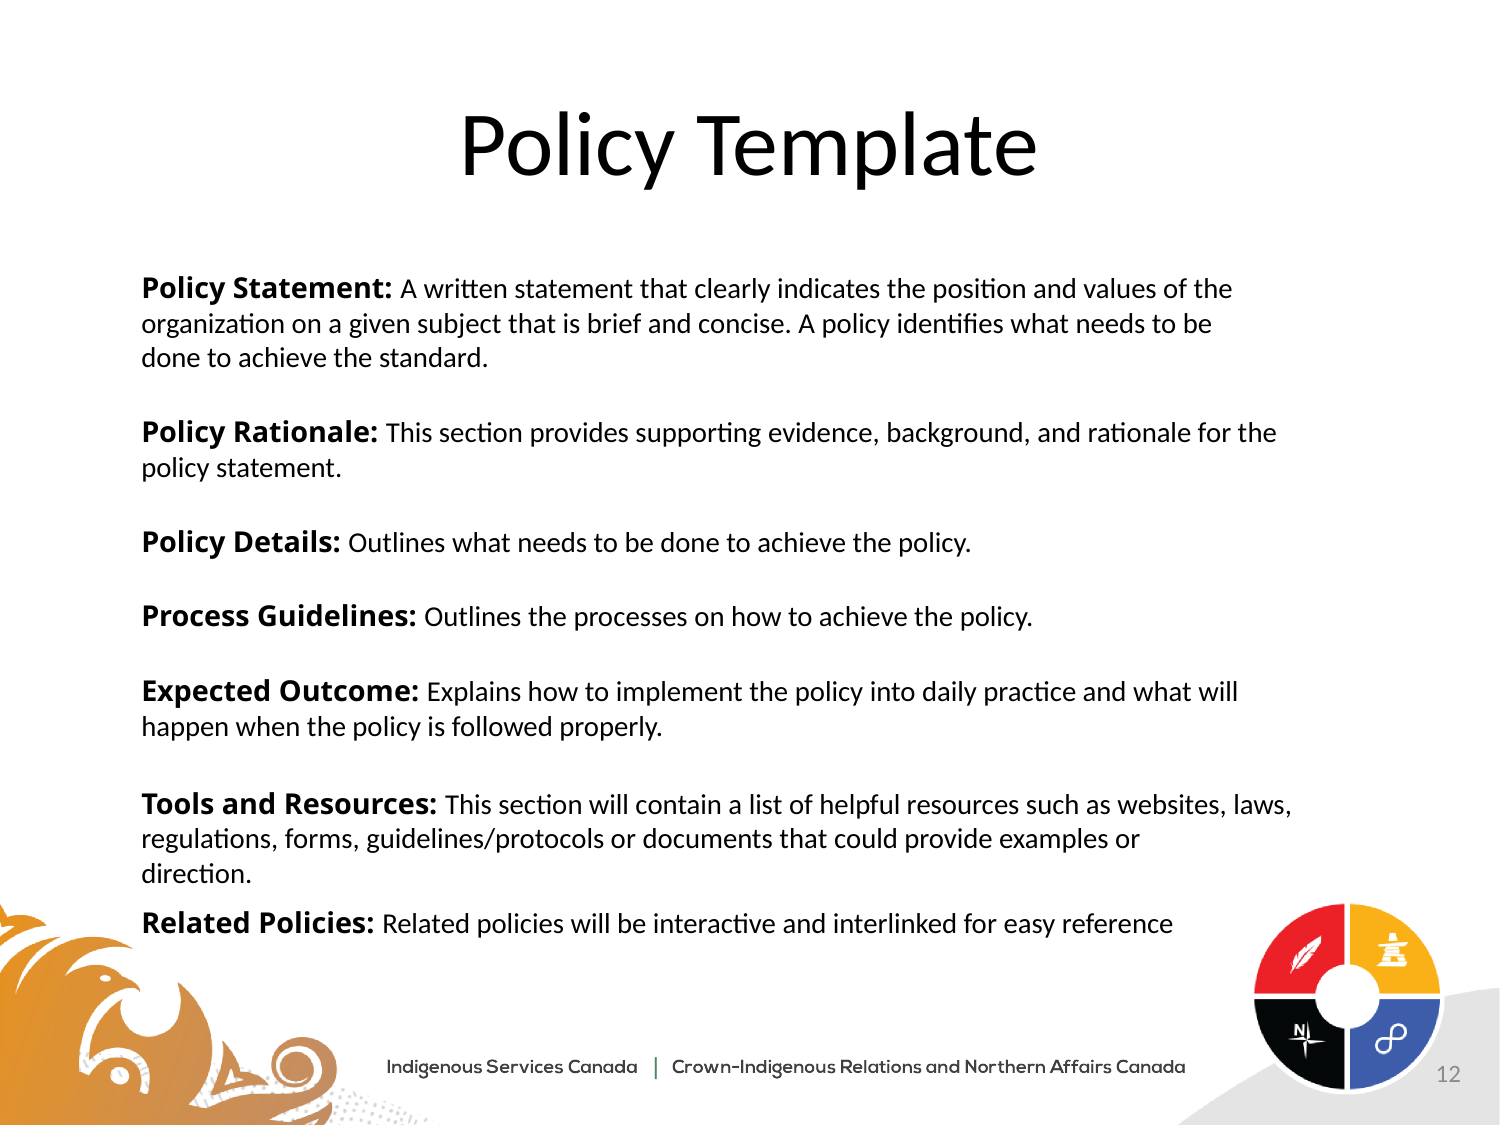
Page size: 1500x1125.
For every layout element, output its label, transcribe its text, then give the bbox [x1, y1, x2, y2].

list Policy Statement: A written statement that clearly indicates the position and values of the organization on a given subject that is brief and concise. A policy identifies what needs to be done to achieve the standard. Policy Rationale: This section provides supporting evidence, background, and rationale for the policy statement. Policy Details: Outlines what needs to be done to achieve the policy. Process Guidelines: Outlines the processes on how to achieve the policy. Expected Outcome: Explains how to implement the policy into daily practice and what will happen when the policy is followed properly. Tools and Resources: This section will contain a list of helpful resources such as websites, laws, regulations, forms, guidelines/protocols or documents that could provide examples or direction. Related Policies: Related policies will be interactive and interlinked for easy reference [126, 262, 1477, 1005]
slide_number 12 [1126, 1042, 1477, 1103]
title Policy Template [75, 45, 1425, 233]
picture [0, 1, 1500, 1125]
